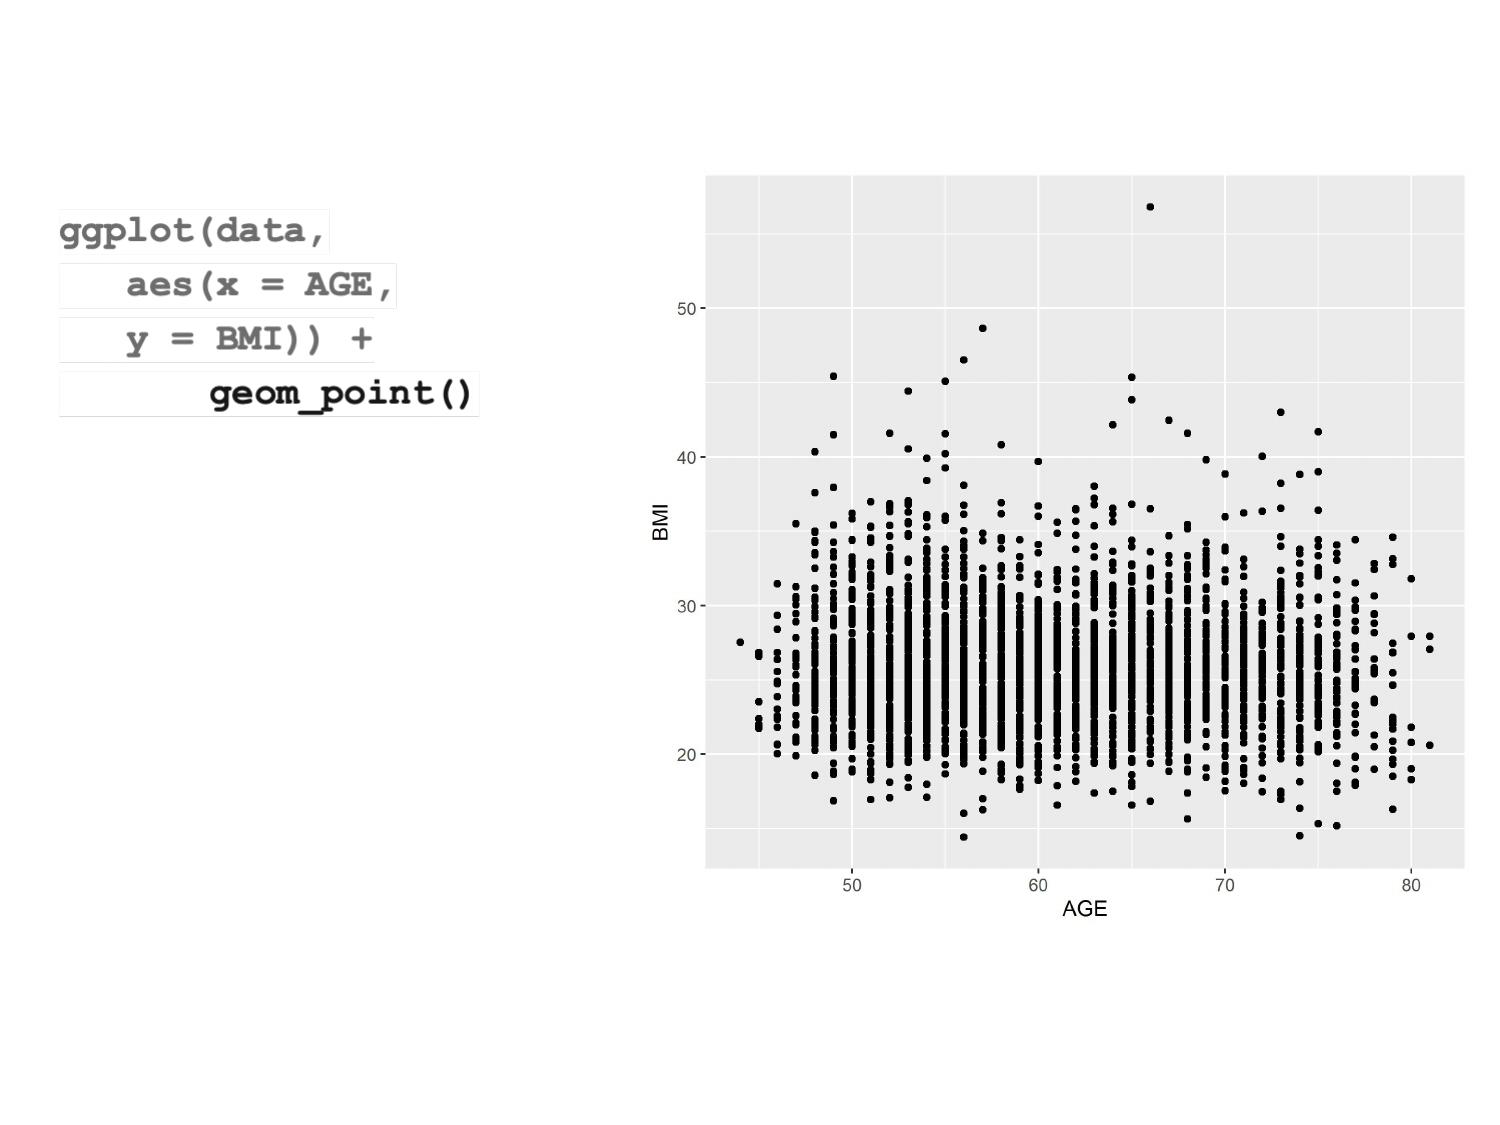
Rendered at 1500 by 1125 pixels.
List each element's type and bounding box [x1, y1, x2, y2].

list [35, 183, 617, 907]
picture [641, 165, 1476, 930]
